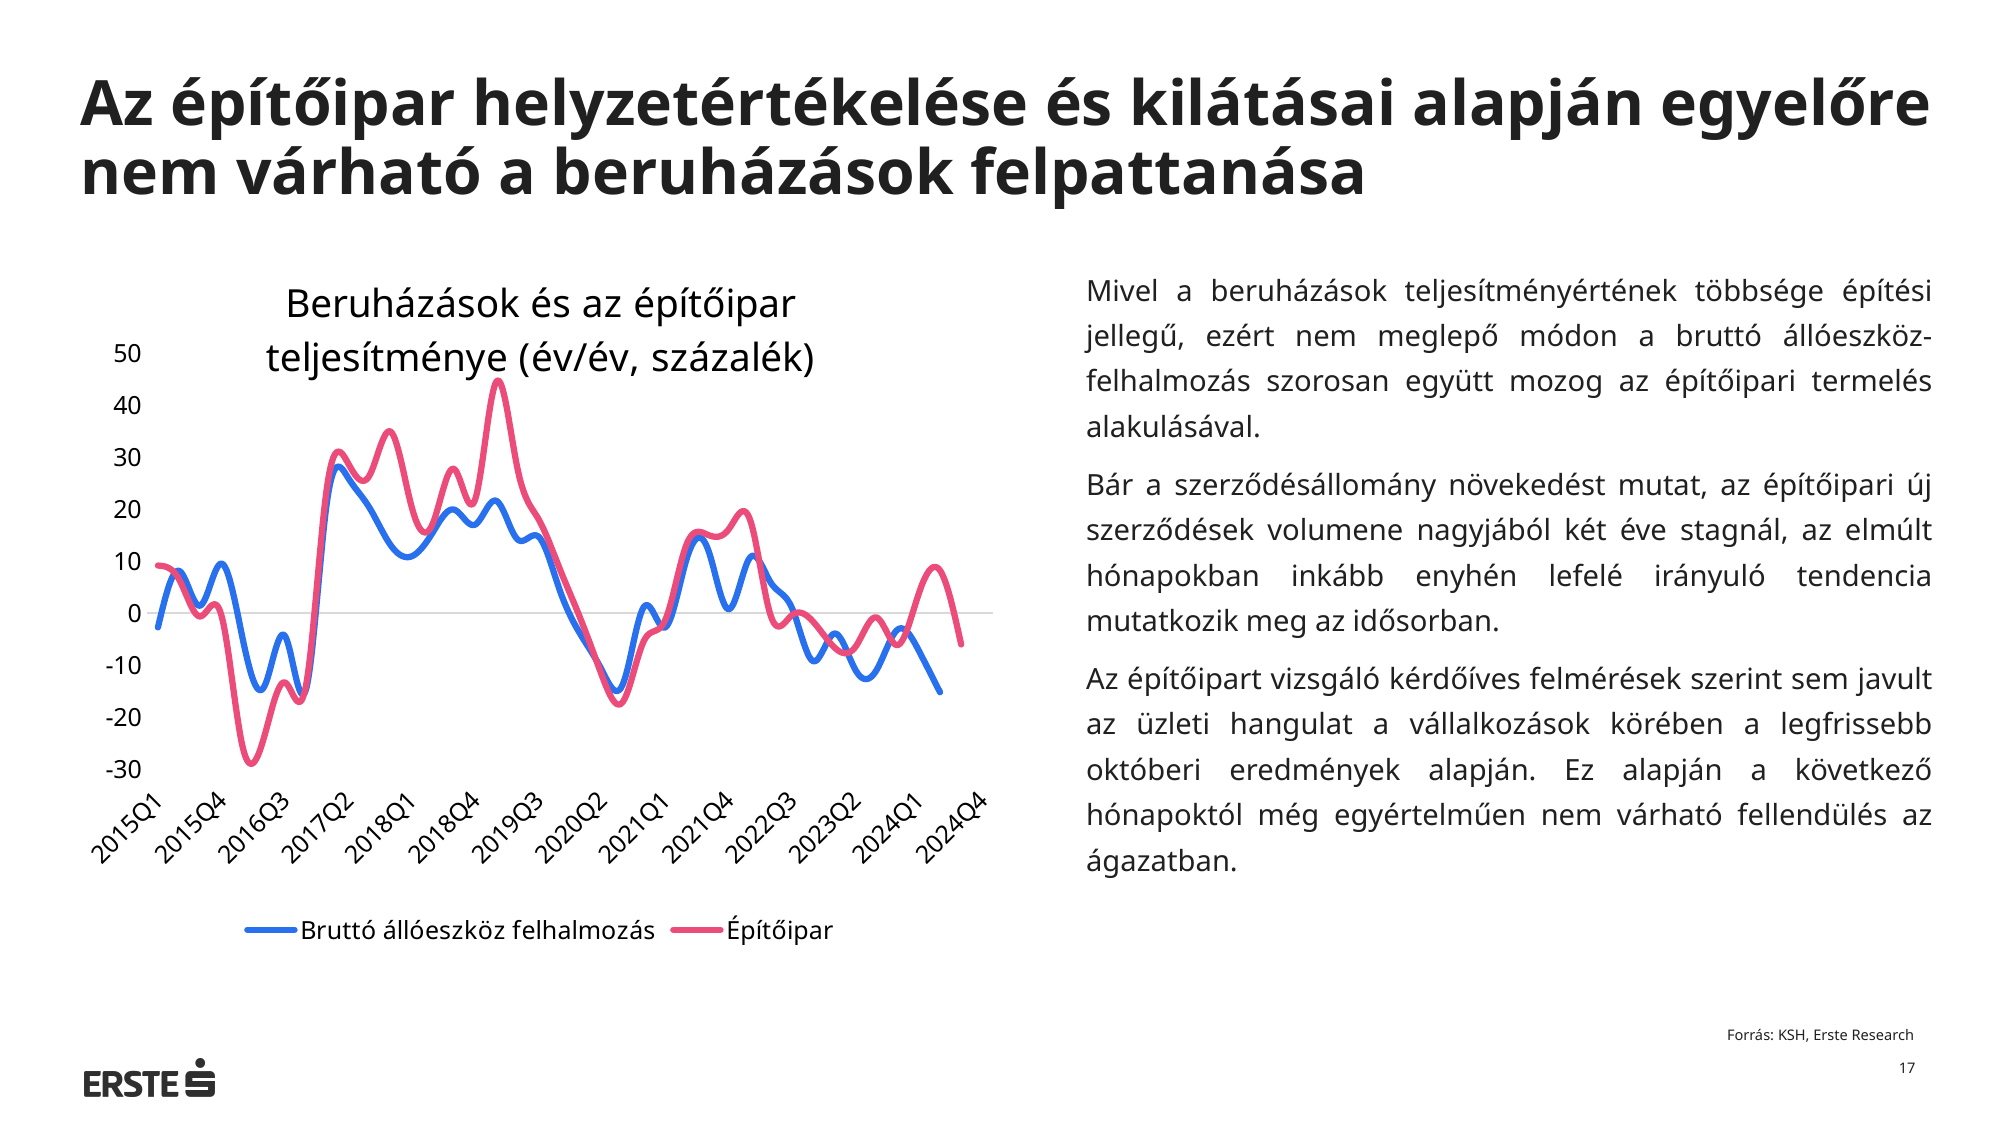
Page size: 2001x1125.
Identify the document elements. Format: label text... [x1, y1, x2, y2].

slide_number 17 [1854, 1058, 1916, 1080]
list Mivel a beruházások teljesítményértének többsége építési jellegű, ezért nem meglepő módon a bruttó állóeszköz-felhalmozás szorosan együtt mozog az építőipari termelés alakulásával. Bár a szerződésállomány növekedést mutat, az építőipari új szerződések volumene nagyjából két éve stagnál, az elmúlt hónapokban inkább enyhén lefelé irányuló tendencia mutatkozik meg az idősorban. Az építőipart vizsgáló kérdőíves felmérések szerint sem javult az üzleti hangulat a vállalkozások körében a legfrissebb októberi eredmények alapján. Ez alapján a következő hónapoktól még egyértelműen nem várható fellendülés az ágazatban. [1085, 261, 1934, 1042]
picture [84, 1058, 215, 1097]
title Az építőipar helyzetértékelése és kilátásai alapján egyelőre nem várható a beruházások felpattanása [80, 70, 1934, 195]
chart [65, 241, 1017, 954]
list Forrás: KSH, Erste Research [1016, 1009, 1915, 1044]
